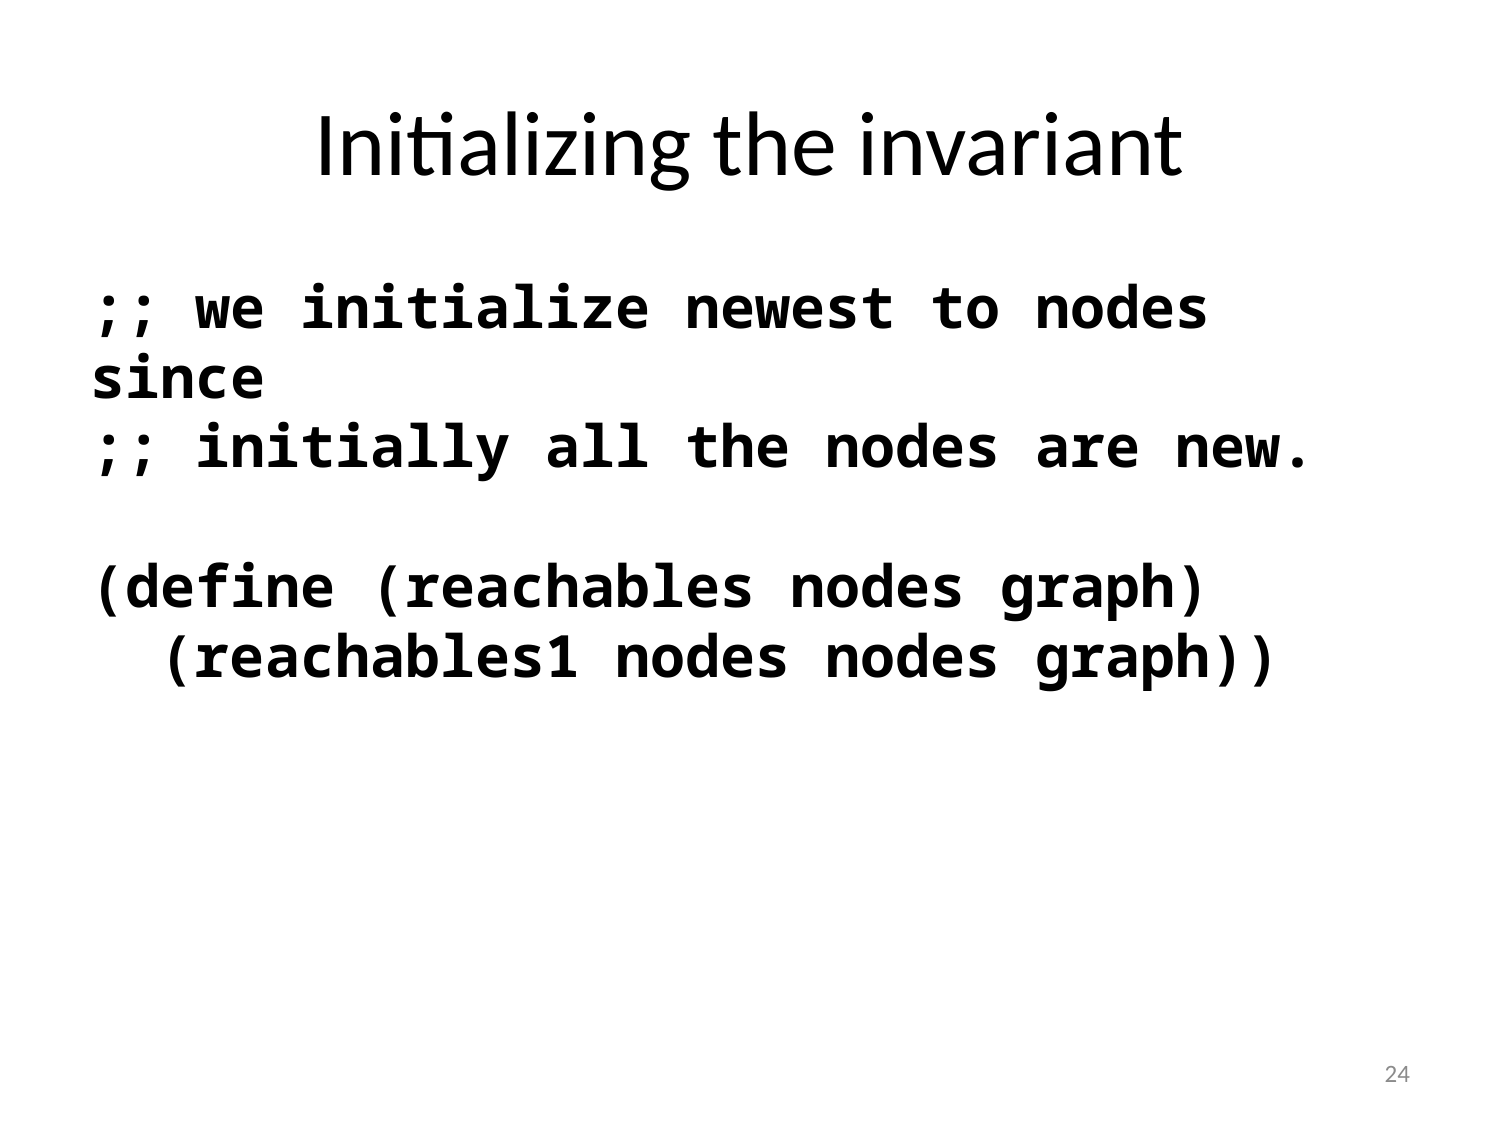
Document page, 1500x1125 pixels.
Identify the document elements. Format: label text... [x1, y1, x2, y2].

slide_number 24 [1074, 1042, 1425, 1103]
list ;; we initialize newest to nodes since ;; initially all the nodes are new. (define (reachables nodes graph) (reachables1 nodes nodes graph)) [75, 262, 1425, 1005]
title Initializing the invariant [75, 45, 1425, 233]
